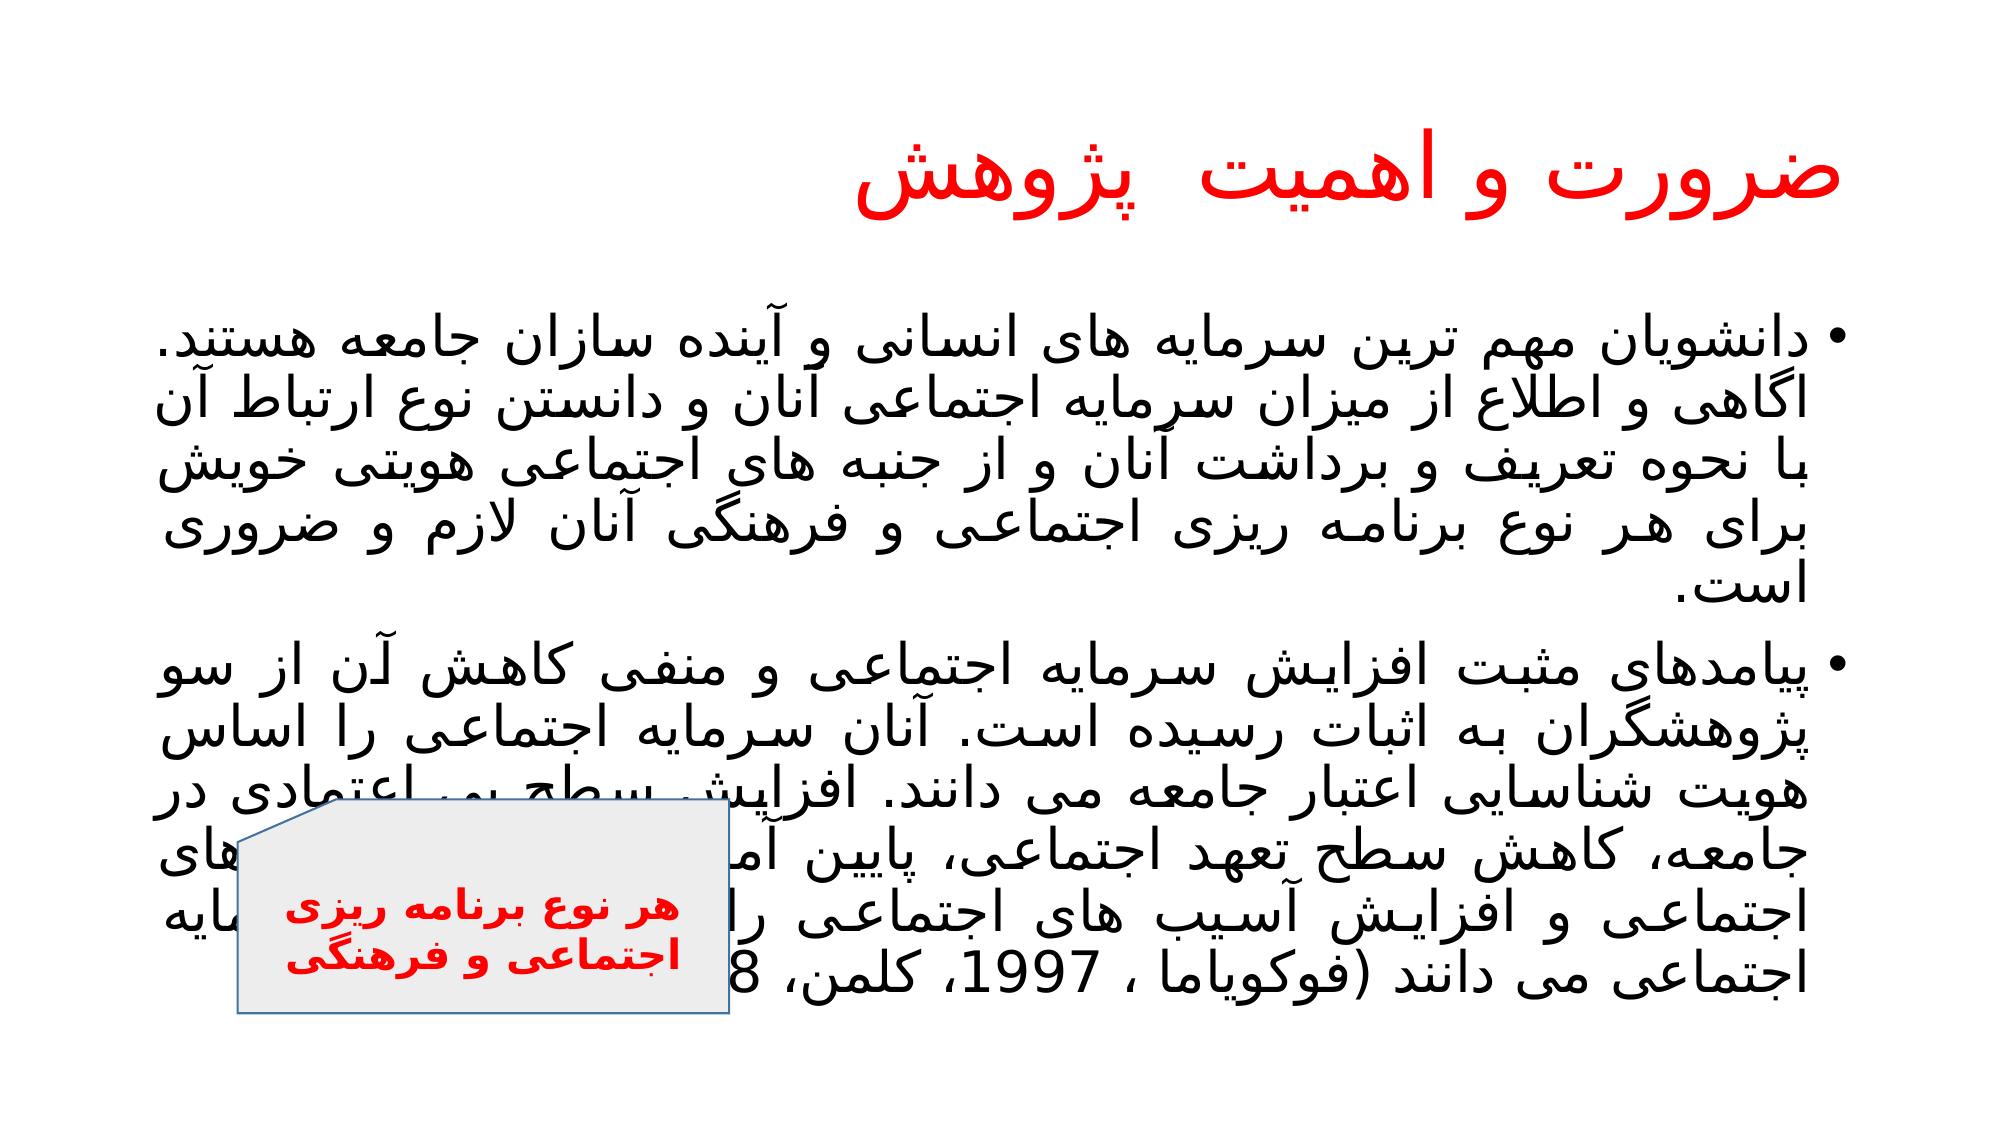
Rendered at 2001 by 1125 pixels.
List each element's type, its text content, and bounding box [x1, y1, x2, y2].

text_box هر نوع برنامه ریزی اجتماعی و فرهنگی [236, 798, 731, 1015]
title ضرورت و اهمیت پژوهش [137, 59, 1863, 278]
list دانشویان مهم ترین سرمایه های انسانی و آینده سازان جامعه هستند. اگاهی و اطلاع از میزان سرمایه اجتماعی آنان و دانستن نوع ارتباط آن با نحوه تعریف و برداشت آنان و از جنبه های اجتماعی هویتی خویش برای هر نوع برنامه ریزی اجتماعی و فرهنگی آنان لازم و ضروری است. پیامدهای مثبت افزایش سرمایه اجتماعی و منفی کاهش آن از سو پژوهشگران به اثبات رسیده است. آنان سرمایه اجتماعی را اساس هویت شناسایی اعتبار جامعه می دانند. افزایش سطح بی اعتمادی در جامعه، کاهش سطح تعهد اجتماعی، پایین آمدن میزان مشارکت های اجتماعی و افزایش آسیب های اجتماعی را معلول کاهش سرمایه اجتماعی می دانند (فوکویاما ، 1997، کلمن، 1988، پوتنام، 1990) [137, 299, 1863, 1014]
